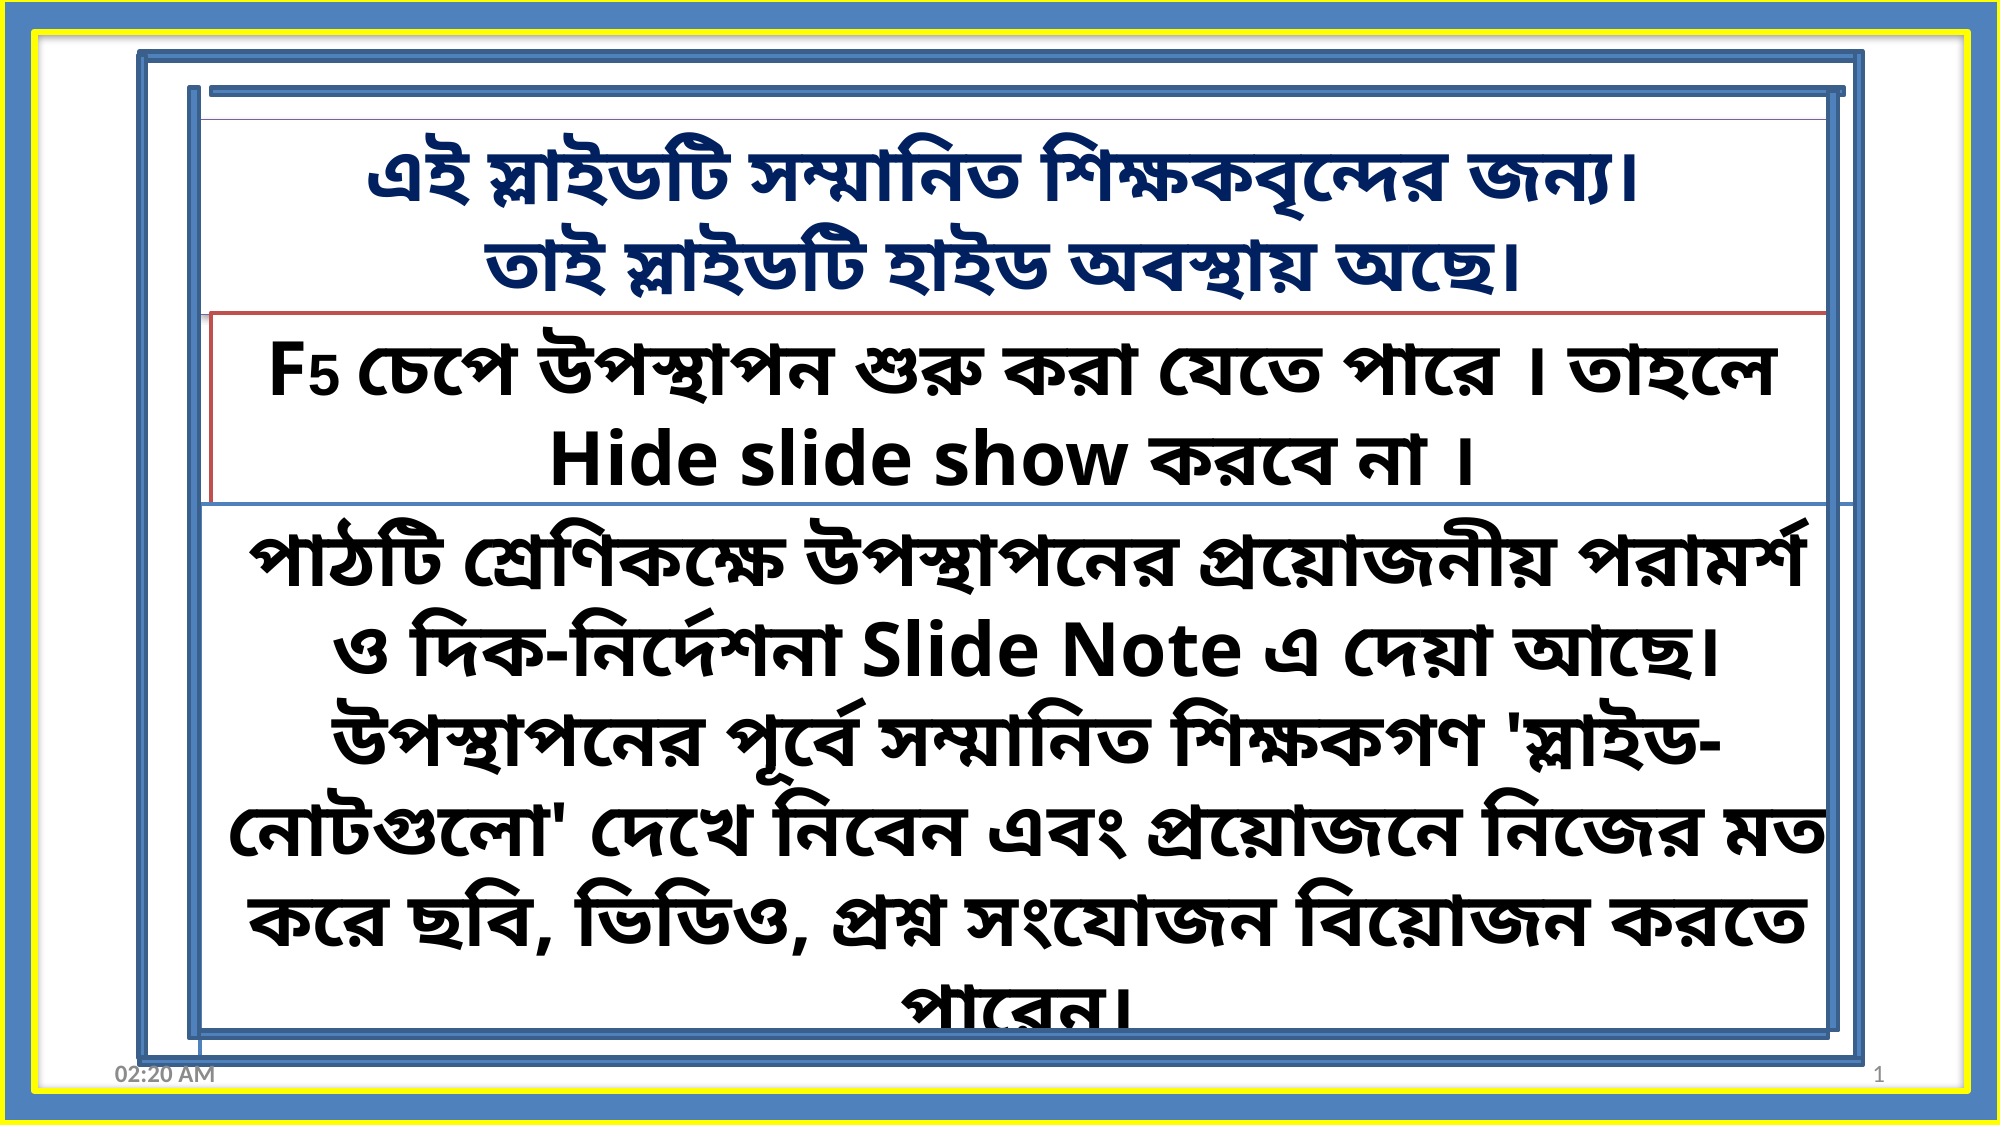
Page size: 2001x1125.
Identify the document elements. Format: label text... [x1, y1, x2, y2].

text_box [1853, 49, 1865, 1042]
text_box [1826, 89, 1840, 1032]
text_box [0, 0, 2000, 1125]
text_box [136, 53, 148, 1042]
text_box পাঠটি শ্রেণিকক্ষে উপস্থাপনের প্রয়োজনীয় পরামর্শ ও দিক-নির্দেশনা Slide Note এ দেয়া আছে। উপস্থাপনের পূর্বে সম্মানিত শিক্ষকগণ 'স্লাইড-নোটগুলো' দেখে নিবেন এবং প্রয়োজনে নিজের মত করে ছবি, ভিডিও, প্রশ্ন সংযোজন বিয়োজন করতে পারেন। [198, 502, 1853, 1055]
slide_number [99, 1042, 567, 1103]
text_box [187, 85, 201, 1040]
text_box [209, 85, 1846, 97]
text_box [567, 1055, 1433, 1067]
text_box এই স্লাইডটি সম্মানিত শিক্ষকবৃন্দের জন্য। তাই স্লাইডটি হাইড অবস্থায় অছে। [201, 119, 1826, 315]
text_box [197, 1028, 1830, 1040]
slide_number 1 [1433, 1042, 1900, 1103]
text_box [137, 49, 1853, 63]
text_box F5 চেপে উপস্থাপন শুরু করা যেতে পারে । তাহলে Hide slide show করবে না । হবে । [209, 311, 1826, 502]
